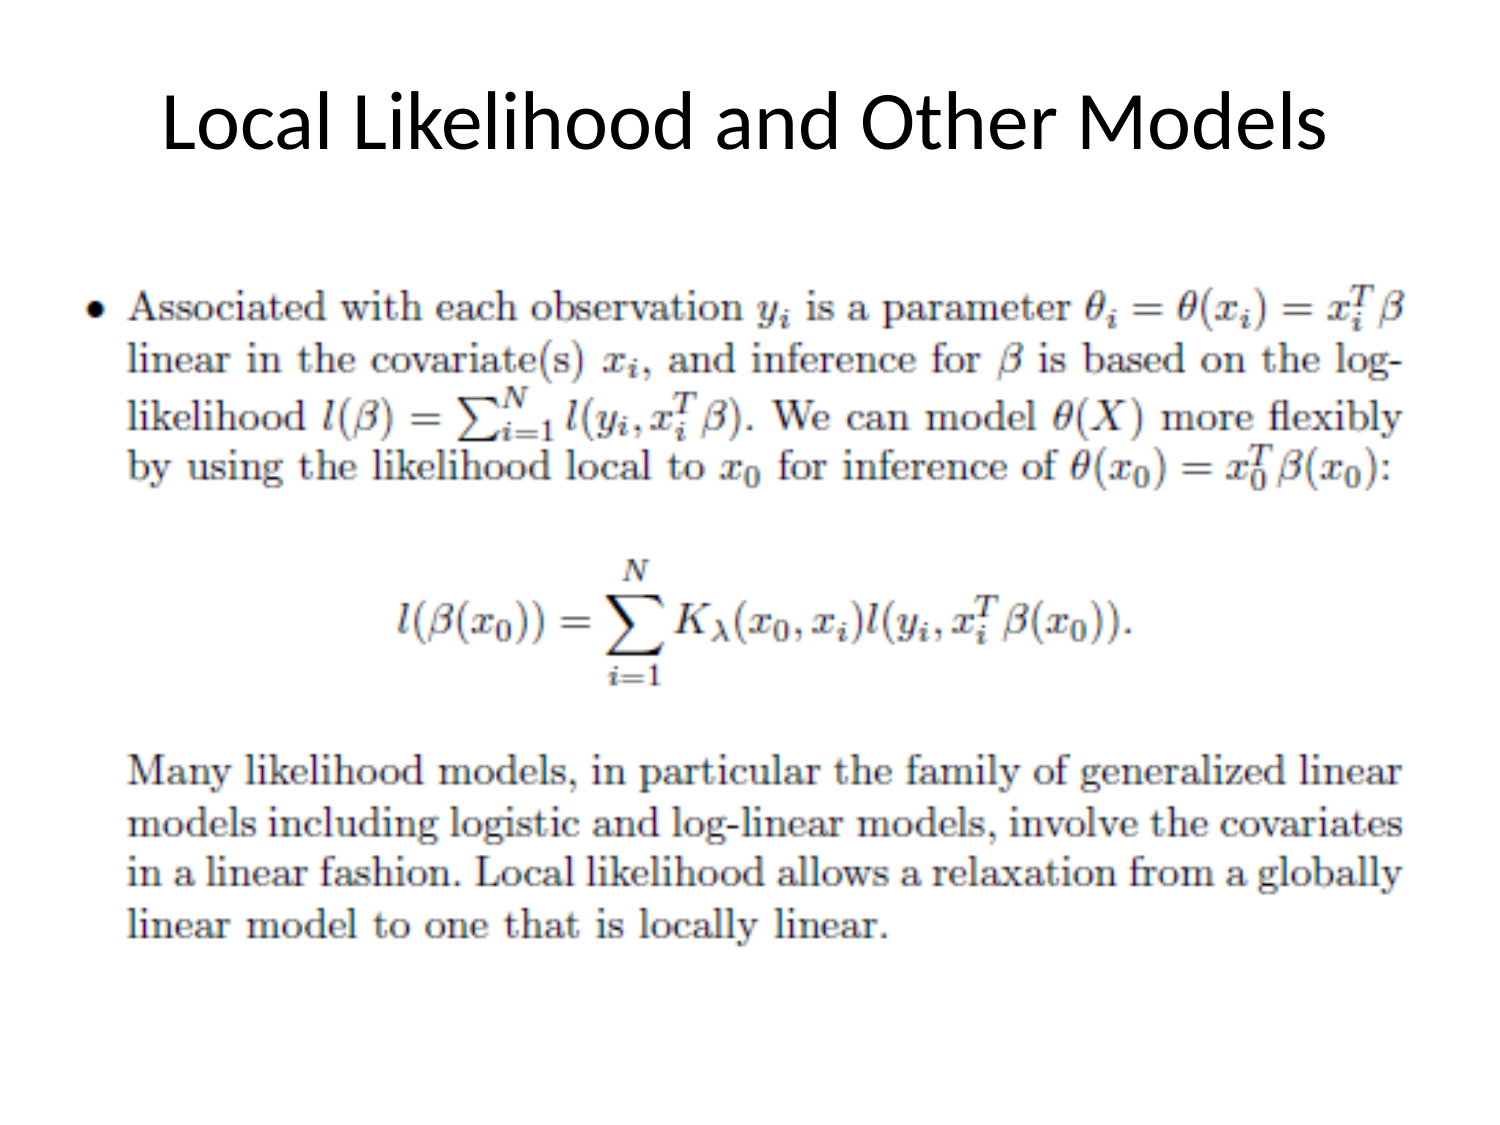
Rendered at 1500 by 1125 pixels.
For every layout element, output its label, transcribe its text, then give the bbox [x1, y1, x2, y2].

picture [70, 269, 1419, 950]
text_box Local Likelihood and Other Models [146, 58, 1345, 174]
